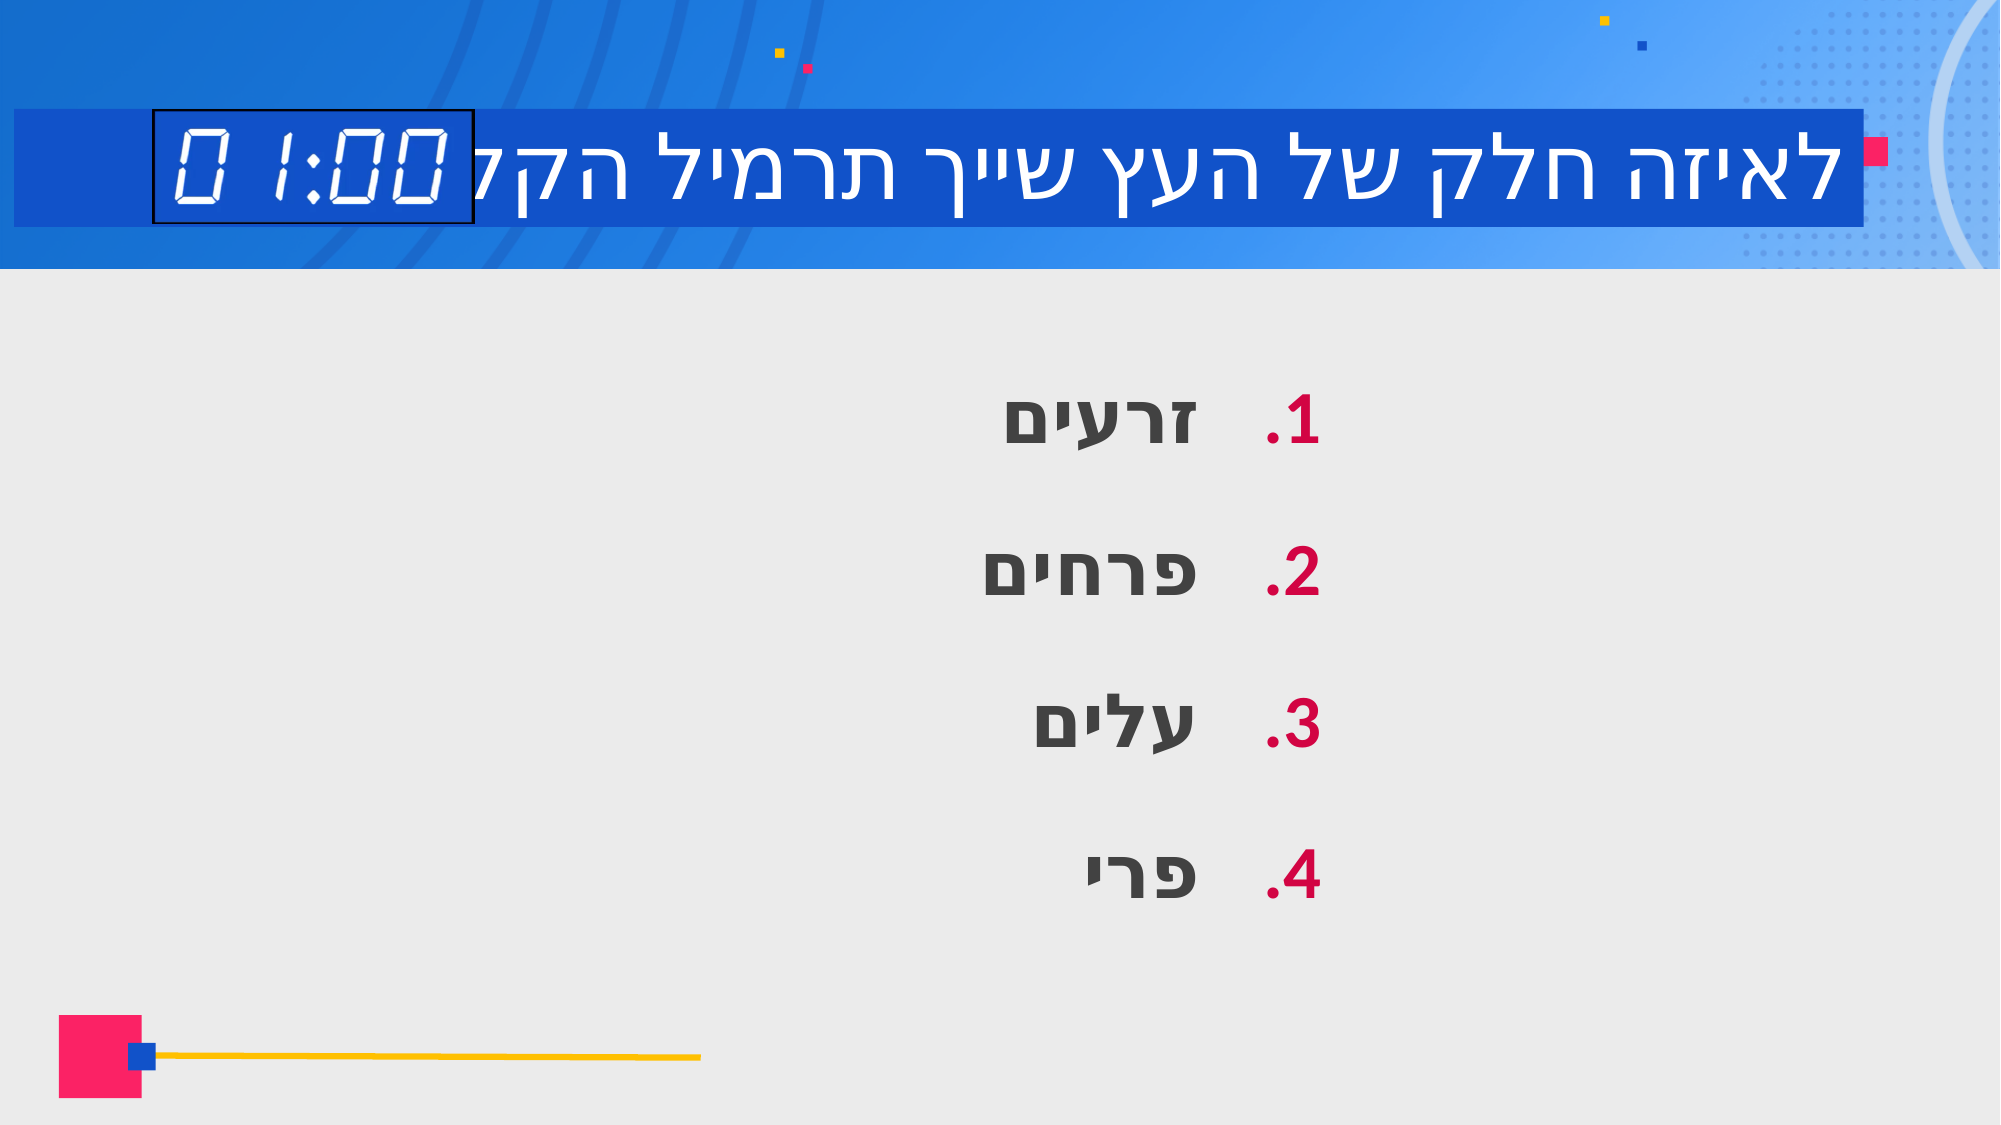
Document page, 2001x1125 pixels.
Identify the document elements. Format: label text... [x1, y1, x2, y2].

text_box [151, 108, 475, 225]
title לאיזה חלק של העץ שייך תרמיל הקקאו? [14, 108, 1864, 227]
list זרעים פרחים עלים פרי [565, 316, 1337, 948]
picture [0, 0, 2000, 269]
